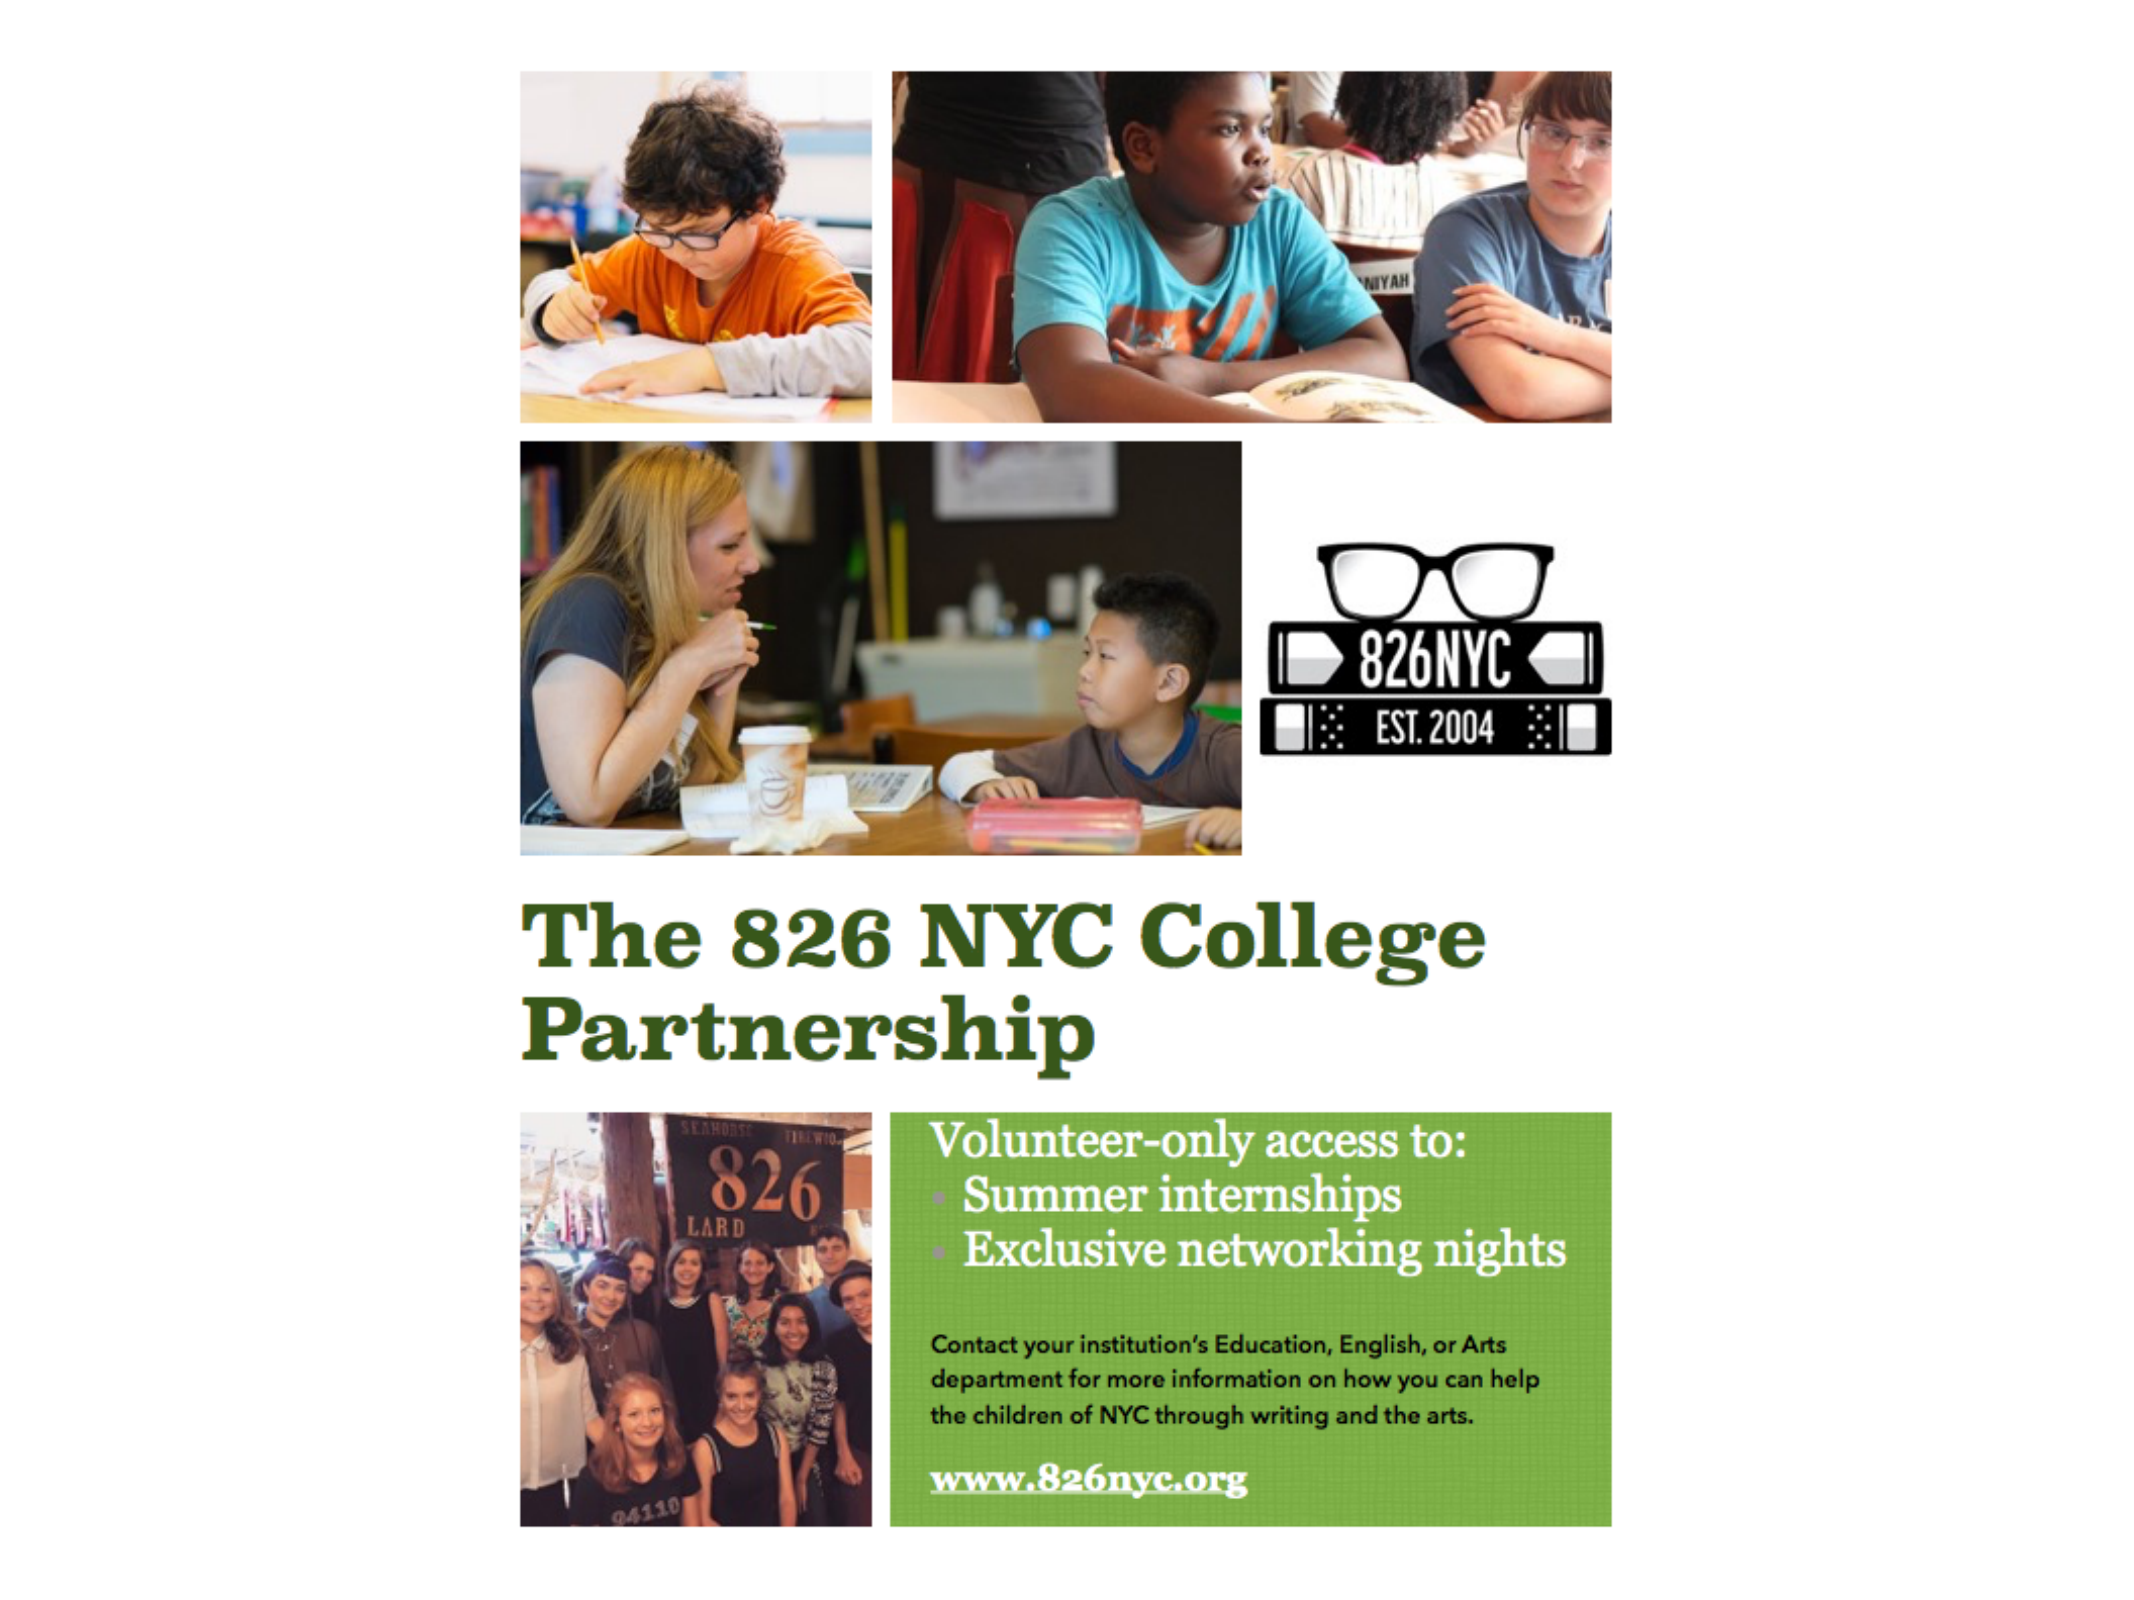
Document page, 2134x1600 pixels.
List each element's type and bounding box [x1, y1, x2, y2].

picture [448, 0, 1685, 1600]
